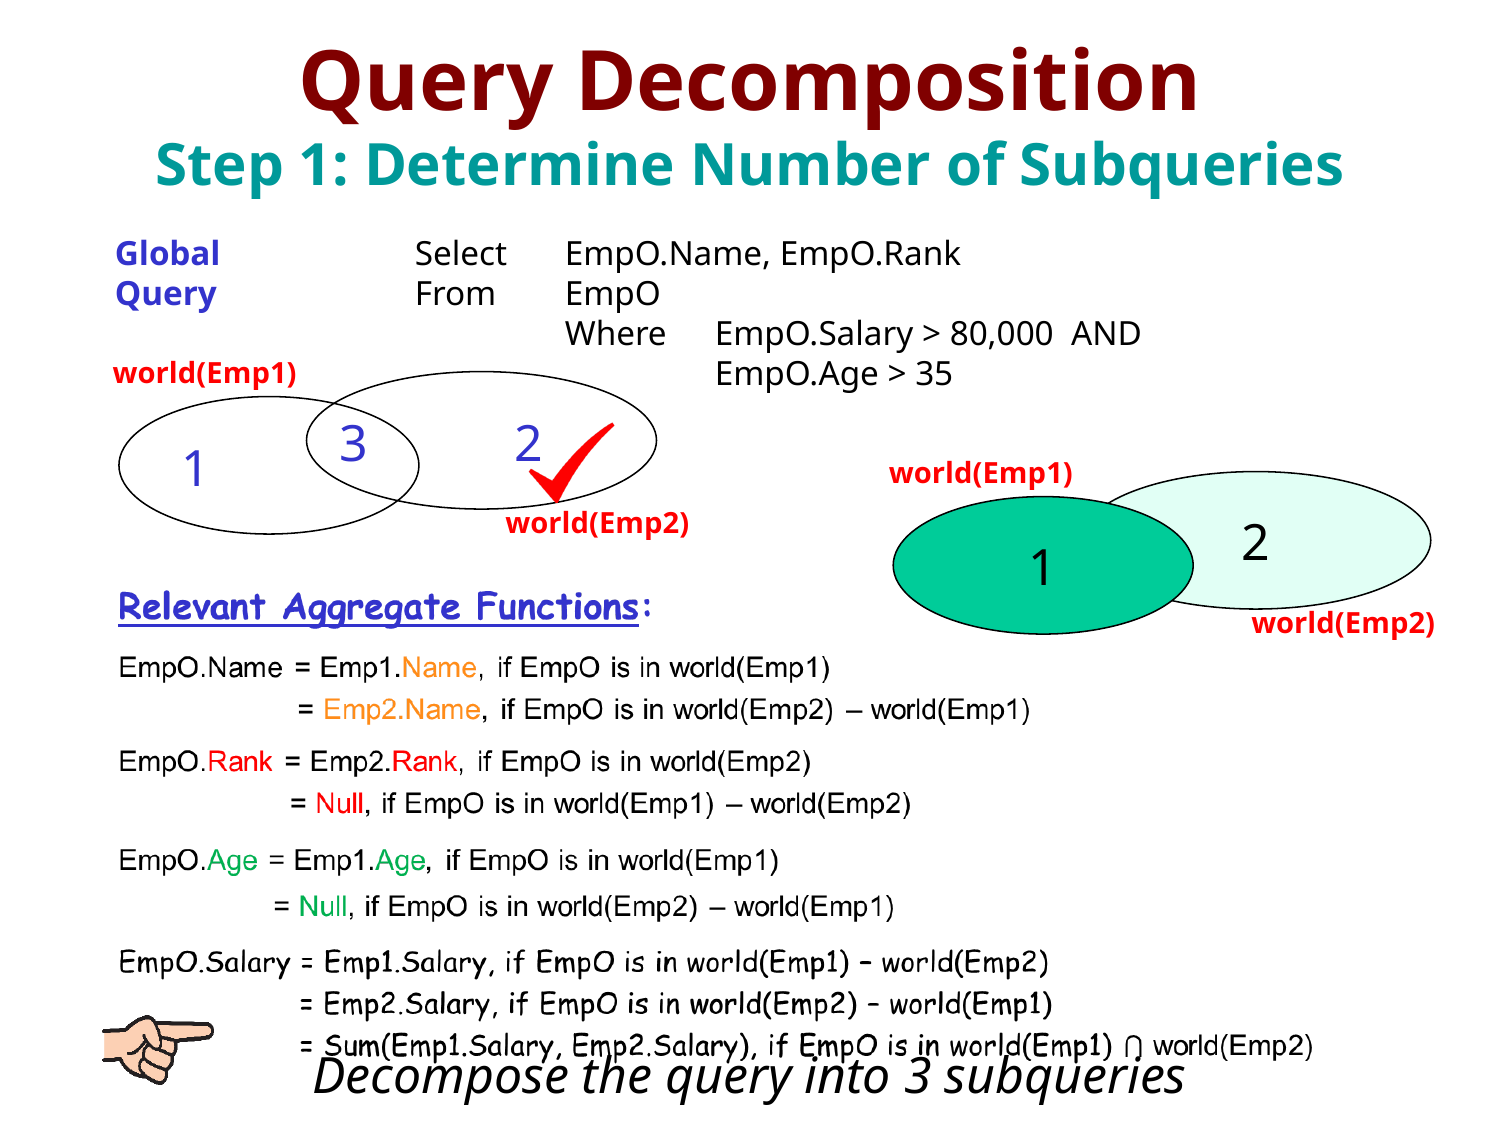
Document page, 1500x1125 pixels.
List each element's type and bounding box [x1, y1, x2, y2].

text_box [858, 446, 1444, 647]
picture [95, 572, 1330, 1086]
text_box [297, 1081, 1203, 1111]
picture [528, 422, 615, 503]
list [99, 224, 1450, 1075]
text_box [103, 346, 699, 547]
title [112, 50, 1388, 175]
